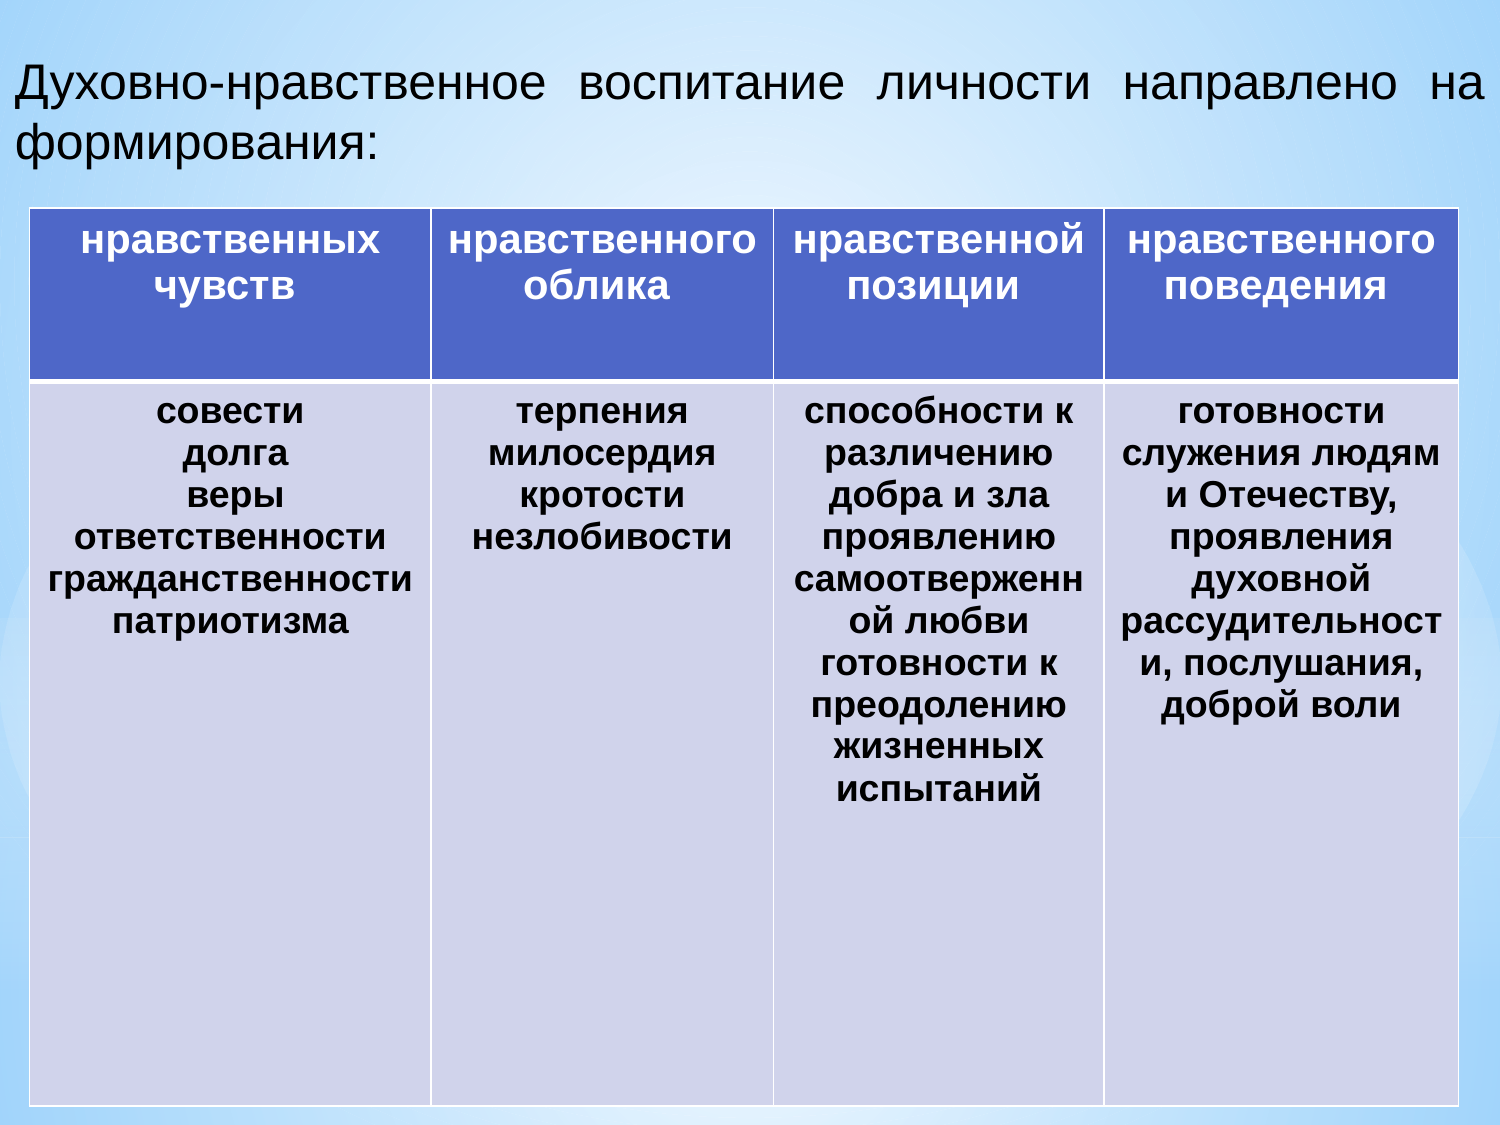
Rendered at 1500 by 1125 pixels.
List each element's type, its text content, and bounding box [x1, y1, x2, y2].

table_cell терпения милосердия кротости незлобивости [432, 384, 773, 1105]
table_cell готовности служения людям и Отечеству, проявления духовной рассудительности, послушания, доброй воли [1105, 384, 1458, 1105]
table_header нравственной позиции [774, 209, 1103, 379]
table_cell совести долга веры ответственности гражданственности патриотизма [30, 384, 430, 1105]
text_box Духовно-нравственное воспитание личности направлено на формирования: [0, 42, 1500, 898]
table_header нравственного облика [432, 209, 773, 379]
table_header нравственных чувств [30, 209, 430, 379]
table_header нравственного поведения [1105, 209, 1458, 379]
table_cell способности к различению добра и зла проявлению самоотверженной любви готовности к преодолению жизненных испытаний [774, 384, 1103, 1105]
